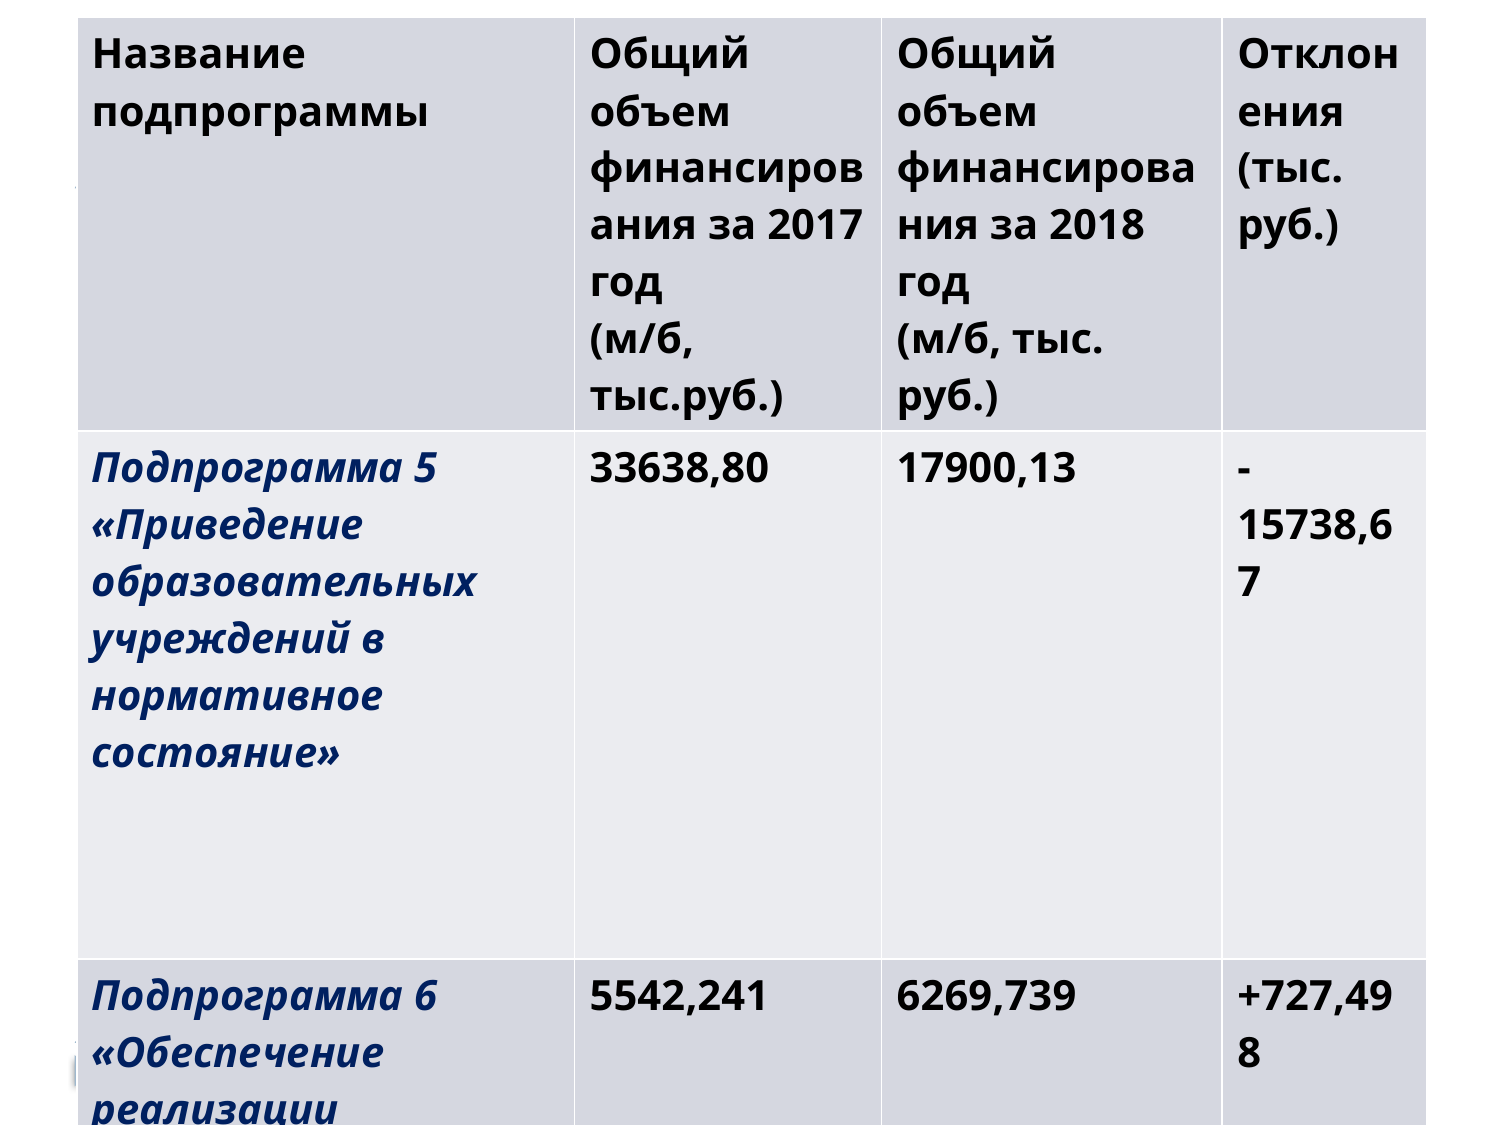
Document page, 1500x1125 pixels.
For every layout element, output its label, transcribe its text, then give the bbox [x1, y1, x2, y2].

table_cell +727,498 [1223, 960, 1426, 1125]
table_cell Подпрограмма 6 «Обеспечение реализации муниципальной программы и прочие мероприятия в сфере образования» [78, 960, 574, 1125]
table_cell 17900,13 [882, 432, 1221, 958]
table_header Название подпрограммы [78, 18, 574, 430]
table_cell 5542,241 [575, 960, 881, 1125]
table_cell 6269,739 [882, 960, 1221, 1125]
table_header Общий объем финансирования за 2018 год (м/б, тыс. руб.) [882, 18, 1221, 430]
table_header Отклонения (тыс. руб.) [1223, 18, 1426, 430]
table_cell -15738,67 [1223, 432, 1426, 958]
table_cell 33638,80 [575, 432, 881, 958]
table_cell Подпрограмма 5 «Приведение образовательных учреждений в нормативное состояние» [78, 432, 574, 958]
table_header Общий объем финансирования за 2017 год (м/б, тыс.руб.) [575, 18, 881, 430]
